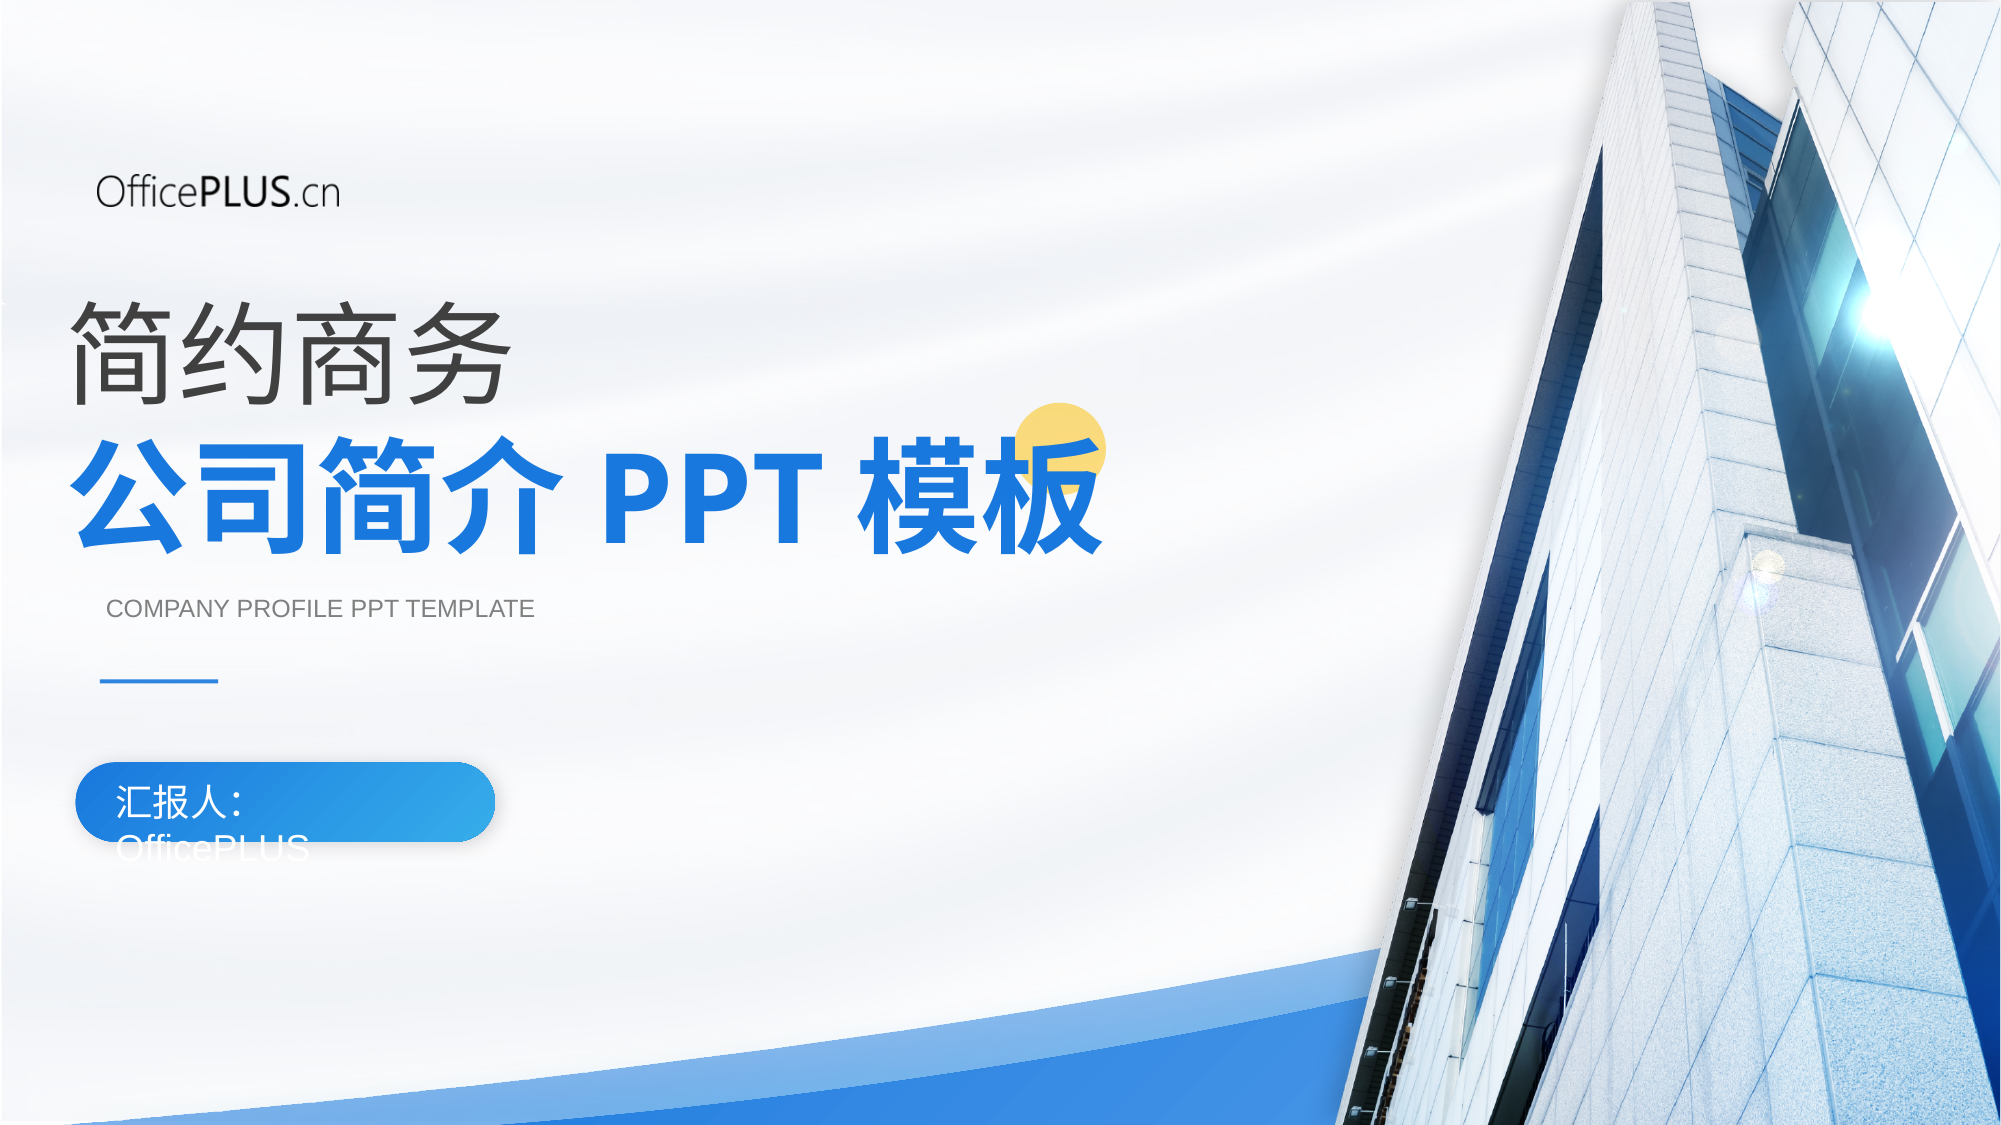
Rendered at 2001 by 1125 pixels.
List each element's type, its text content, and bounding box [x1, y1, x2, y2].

text_box 简约商务 公司简介PPT模板 [50, 276, 1120, 576]
picture [1, 0, 2001, 1125]
text_box COMPANY PROFILE PPT TEMPLATE [91, 585, 1069, 630]
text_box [75, 762, 495, 842]
